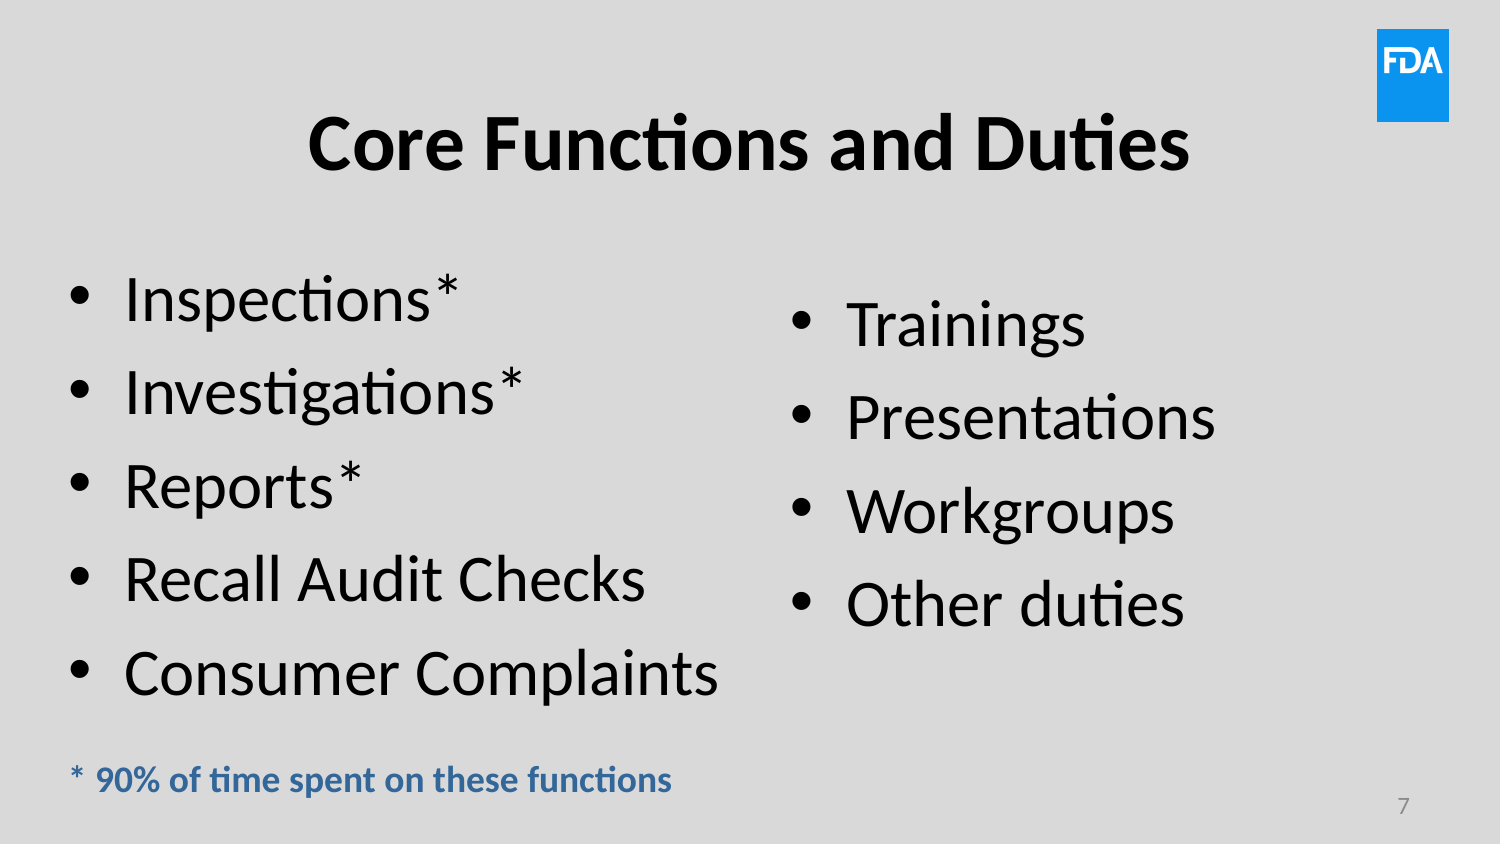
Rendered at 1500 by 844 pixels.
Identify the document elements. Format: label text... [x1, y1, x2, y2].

list Inspections* Investigations* Reports* Recall Audit Checks Consumer Complaints [53, 247, 750, 747]
text_box Trainings Presentations Workgroups Other duties [774, 272, 1472, 800]
picture [1377, 29, 1449, 80]
slide_number 7 [1074, 800, 1425, 827]
title Core Functions and Duties [53, 80, 1449, 195]
text_box * 90% of time spent on these functions [53, 747, 1367, 807]
